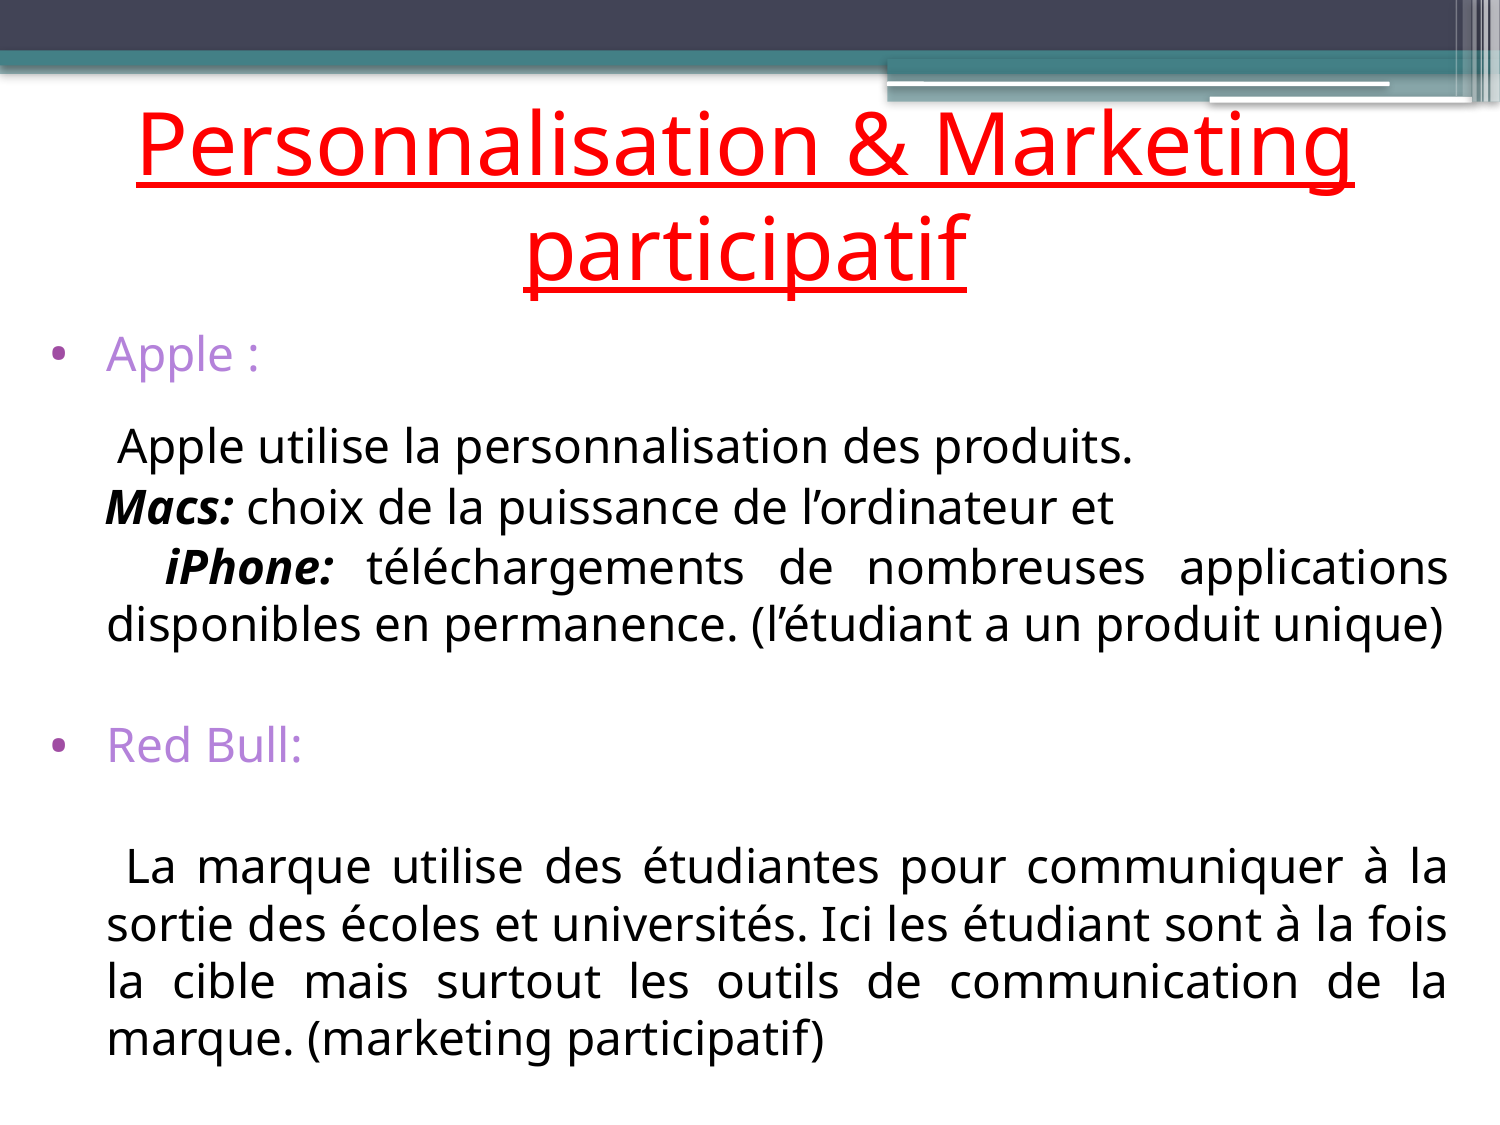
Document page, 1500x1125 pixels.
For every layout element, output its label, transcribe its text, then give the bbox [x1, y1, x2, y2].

list Apple : Apple utilise la personnalisation des produits. Macs: choix de la puissance de l’ordinateur et iPhone: téléchargements de nombreuses applications disponibles en permanence. (l’étudiant a un produit unique) Red Bull: La marque utilise des étudiantes pour communiquer à la sortie des écoles et universités. Ici les étudiant sont à la fois la cible mais surtout les outils de communication de la marque. (marketing participatif) [35, 316, 1465, 1125]
title Personnalisation & Marketing participatif [70, 105, 1421, 281]
